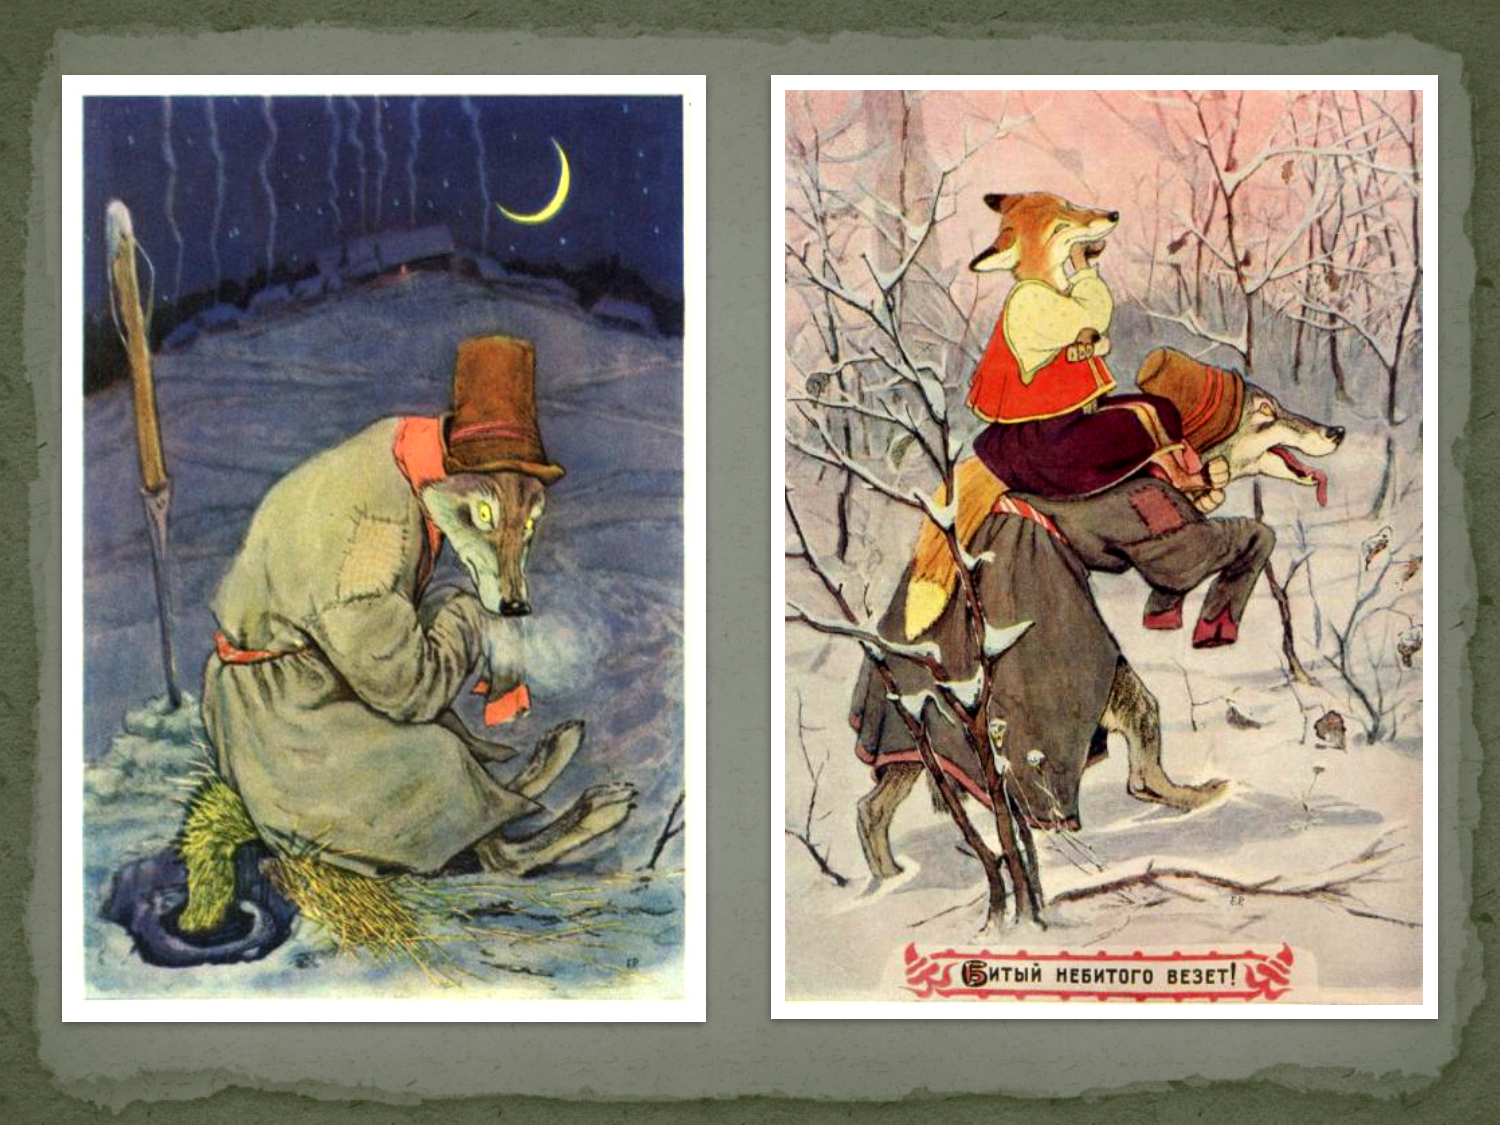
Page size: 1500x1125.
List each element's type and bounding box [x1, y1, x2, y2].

picture [785, 90, 1423, 1005]
picture [77, 90, 691, 1008]
